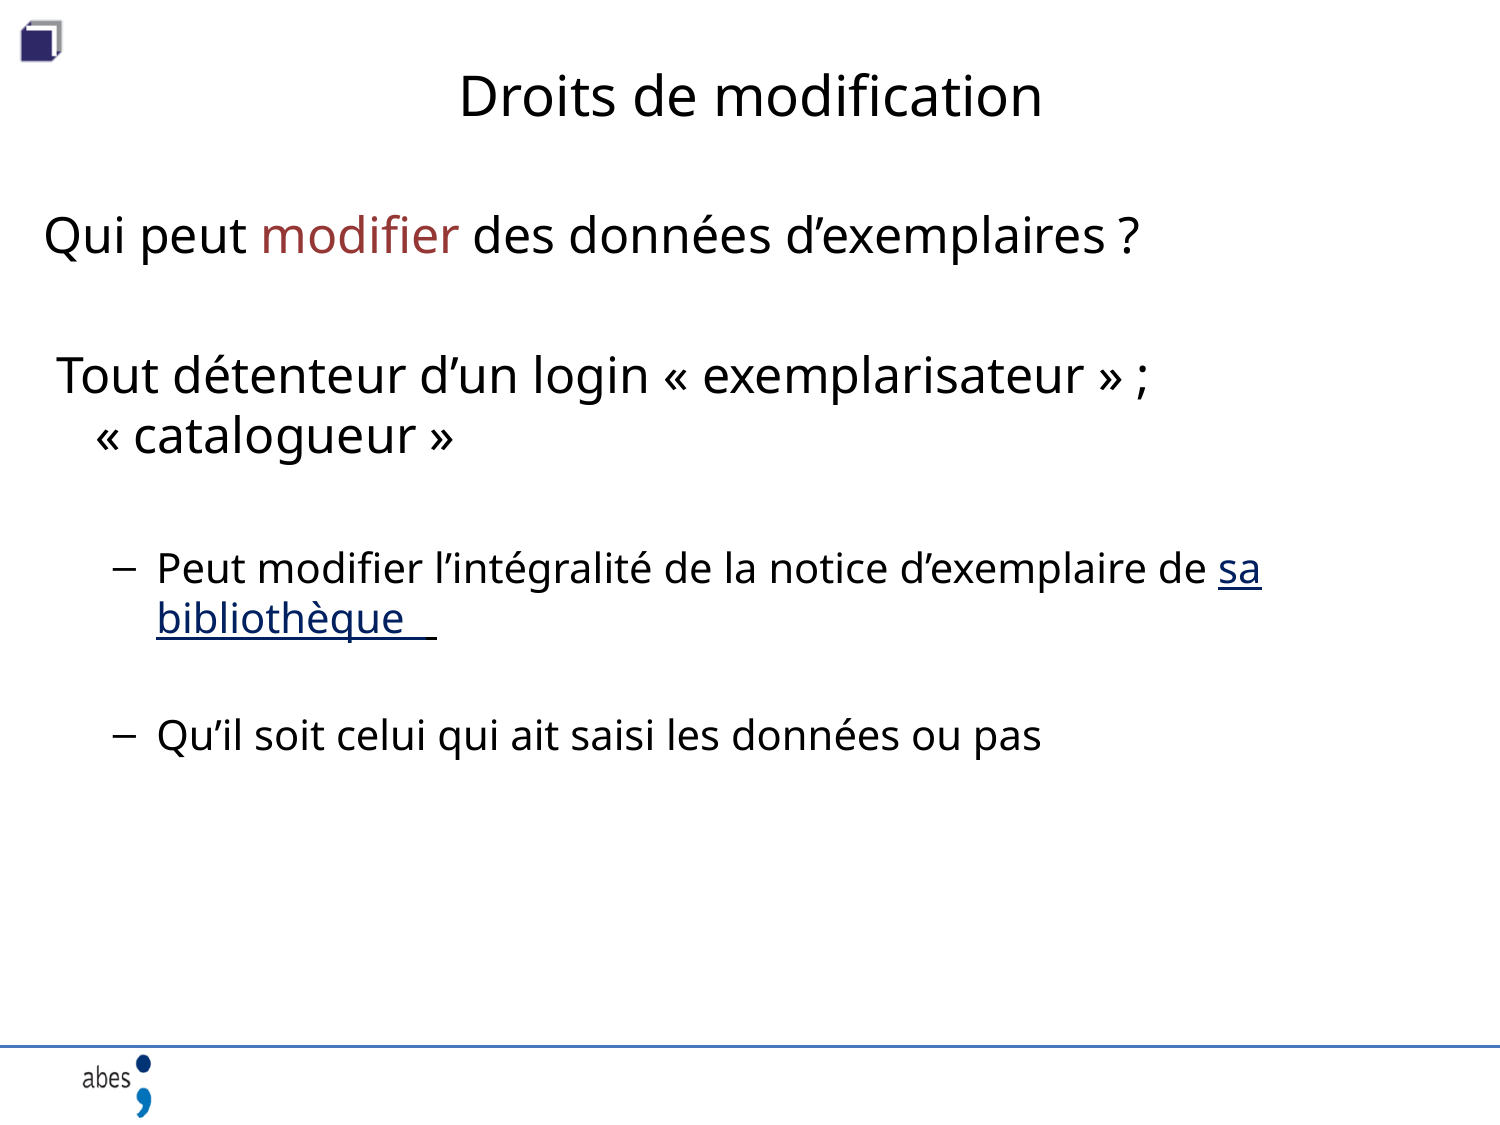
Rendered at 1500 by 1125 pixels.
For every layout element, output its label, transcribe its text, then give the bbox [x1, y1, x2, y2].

list Qui peut modifier des données d’exemplaires ? Tout détenteur d’un login « exemplarisateur » ; « catalogueur » Peut modifier l’intégralité de la notice d’exemplaire de sa bibliothèque Qu’il soit celui qui ait saisi les données ou pas [29, 196, 1471, 1005]
title Droits de modification [76, 0, 1427, 188]
picture [76, 1051, 161, 1118]
picture [17, 19, 73, 66]
